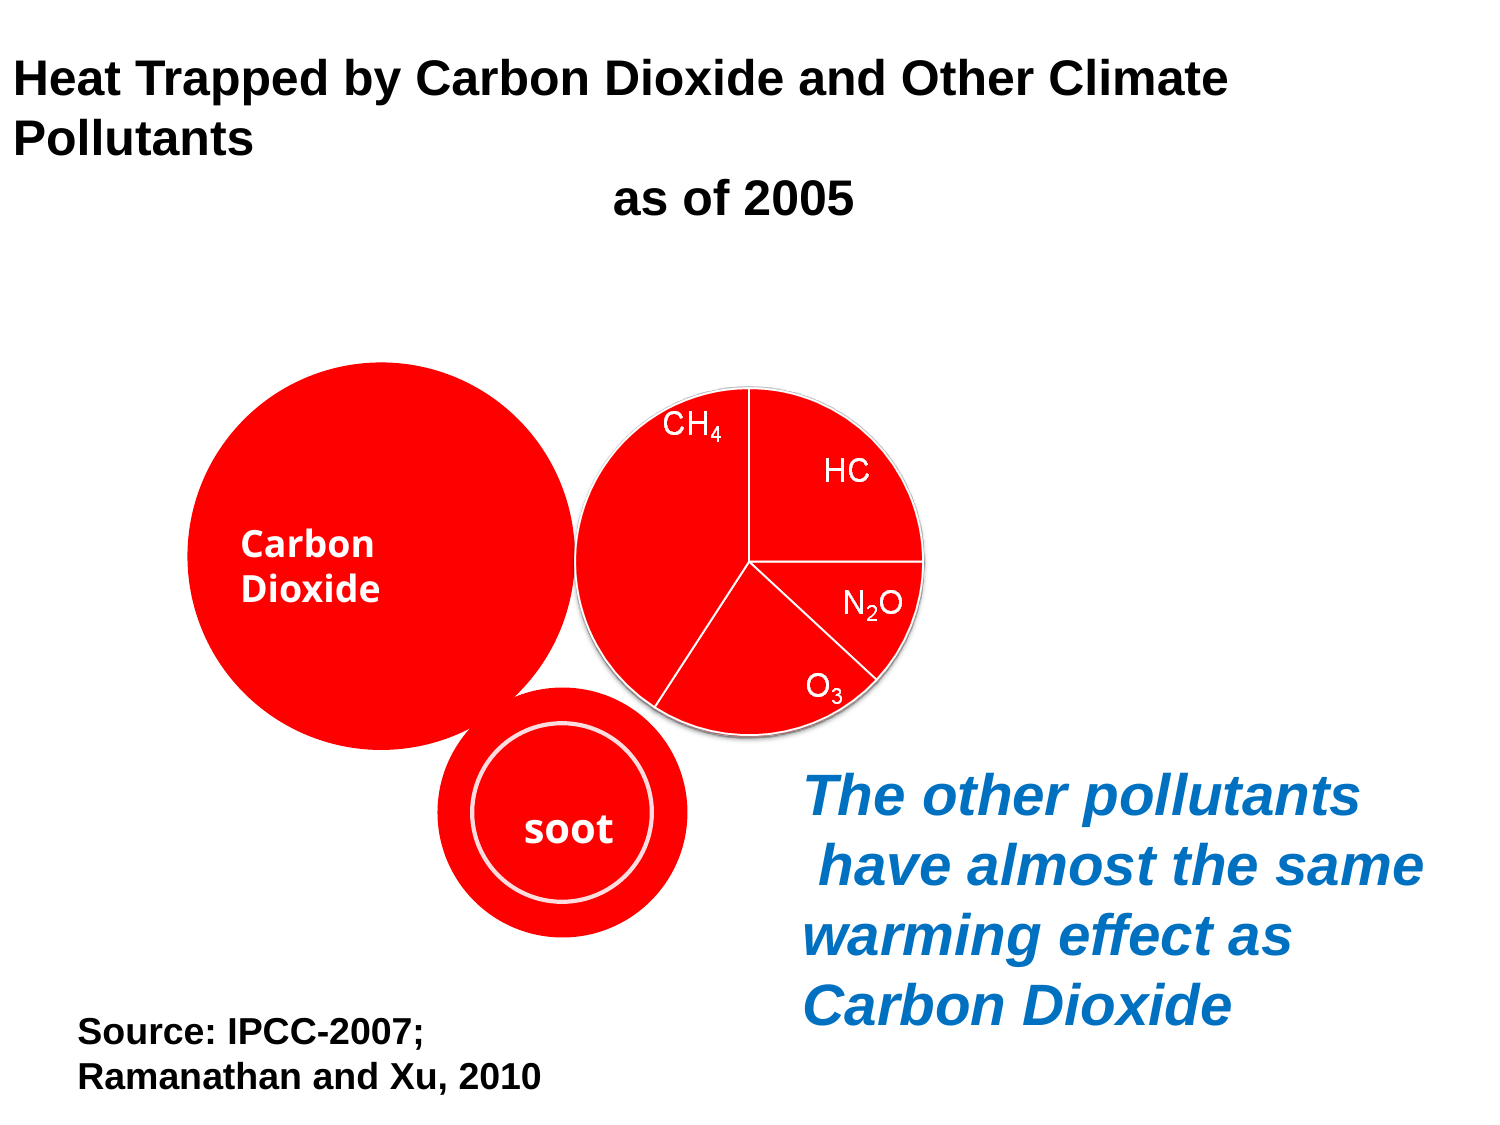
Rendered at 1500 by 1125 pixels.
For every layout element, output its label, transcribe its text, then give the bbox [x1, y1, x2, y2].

picture [373, 336, 1127, 789]
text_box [437, 798, 688, 938]
text_box Carbon Dioxide [224, 512, 367, 573]
text_box [187, 362, 367, 750]
text_box Source: IPCC-2007; Ramanathan and Xu, 2010 [62, 999, 562, 1106]
text_box The other pollutants have almost the same warming effect as Carbon Dioxide [787, 750, 1464, 1048]
text_box Heat Trapped by Carbon Dioxide and Other Climate Pollutants as of 2005 [0, 37, 1500, 174]
